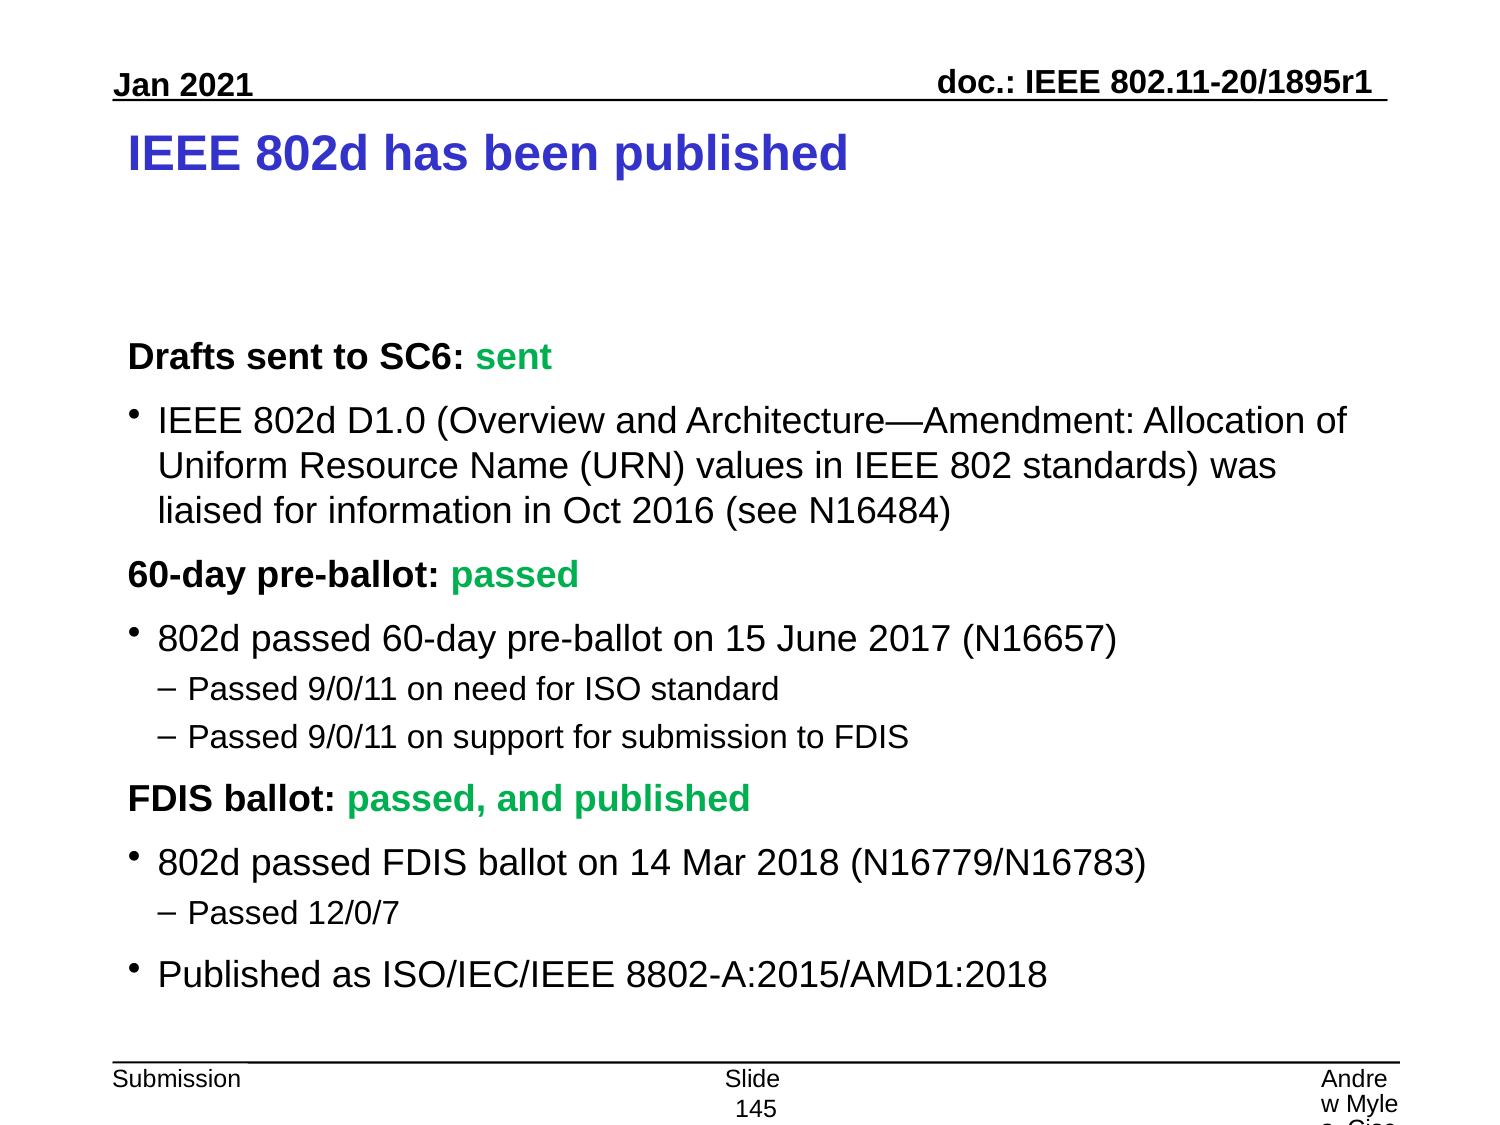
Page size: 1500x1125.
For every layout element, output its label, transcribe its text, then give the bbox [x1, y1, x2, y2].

list Drafts sent to SC6: sent IEEE 802d D1.0 (Overview and Architecture—Amendment: Allocation of Uniform Resource Name (URN) values in IEEE 802 standards) was liaised for information in Oct 2016 (see N16484) 60-day pre-ballot: passed 802d passed 60-day pre-ballot on 15 June 2017 (N16657) Passed 9/0/11 on need for ISO standard Passed 9/0/11 on support for submission to FDIS FDIS ballot: passed, and published 802d passed FDIS ballot on 14 Mar 2018 (N16779/N16783) Passed 12/0/7 Published as ISO/IEC/IEEE 8802-A:2015/AMD1:2018 [112, 324, 1388, 1000]
footer Andrew Myles, Cisco [1320, 1061, 1402, 1093]
title IEEE 802d has been published [112, 112, 1388, 288]
slide_number Slide 145 [709, 1061, 803, 1093]
